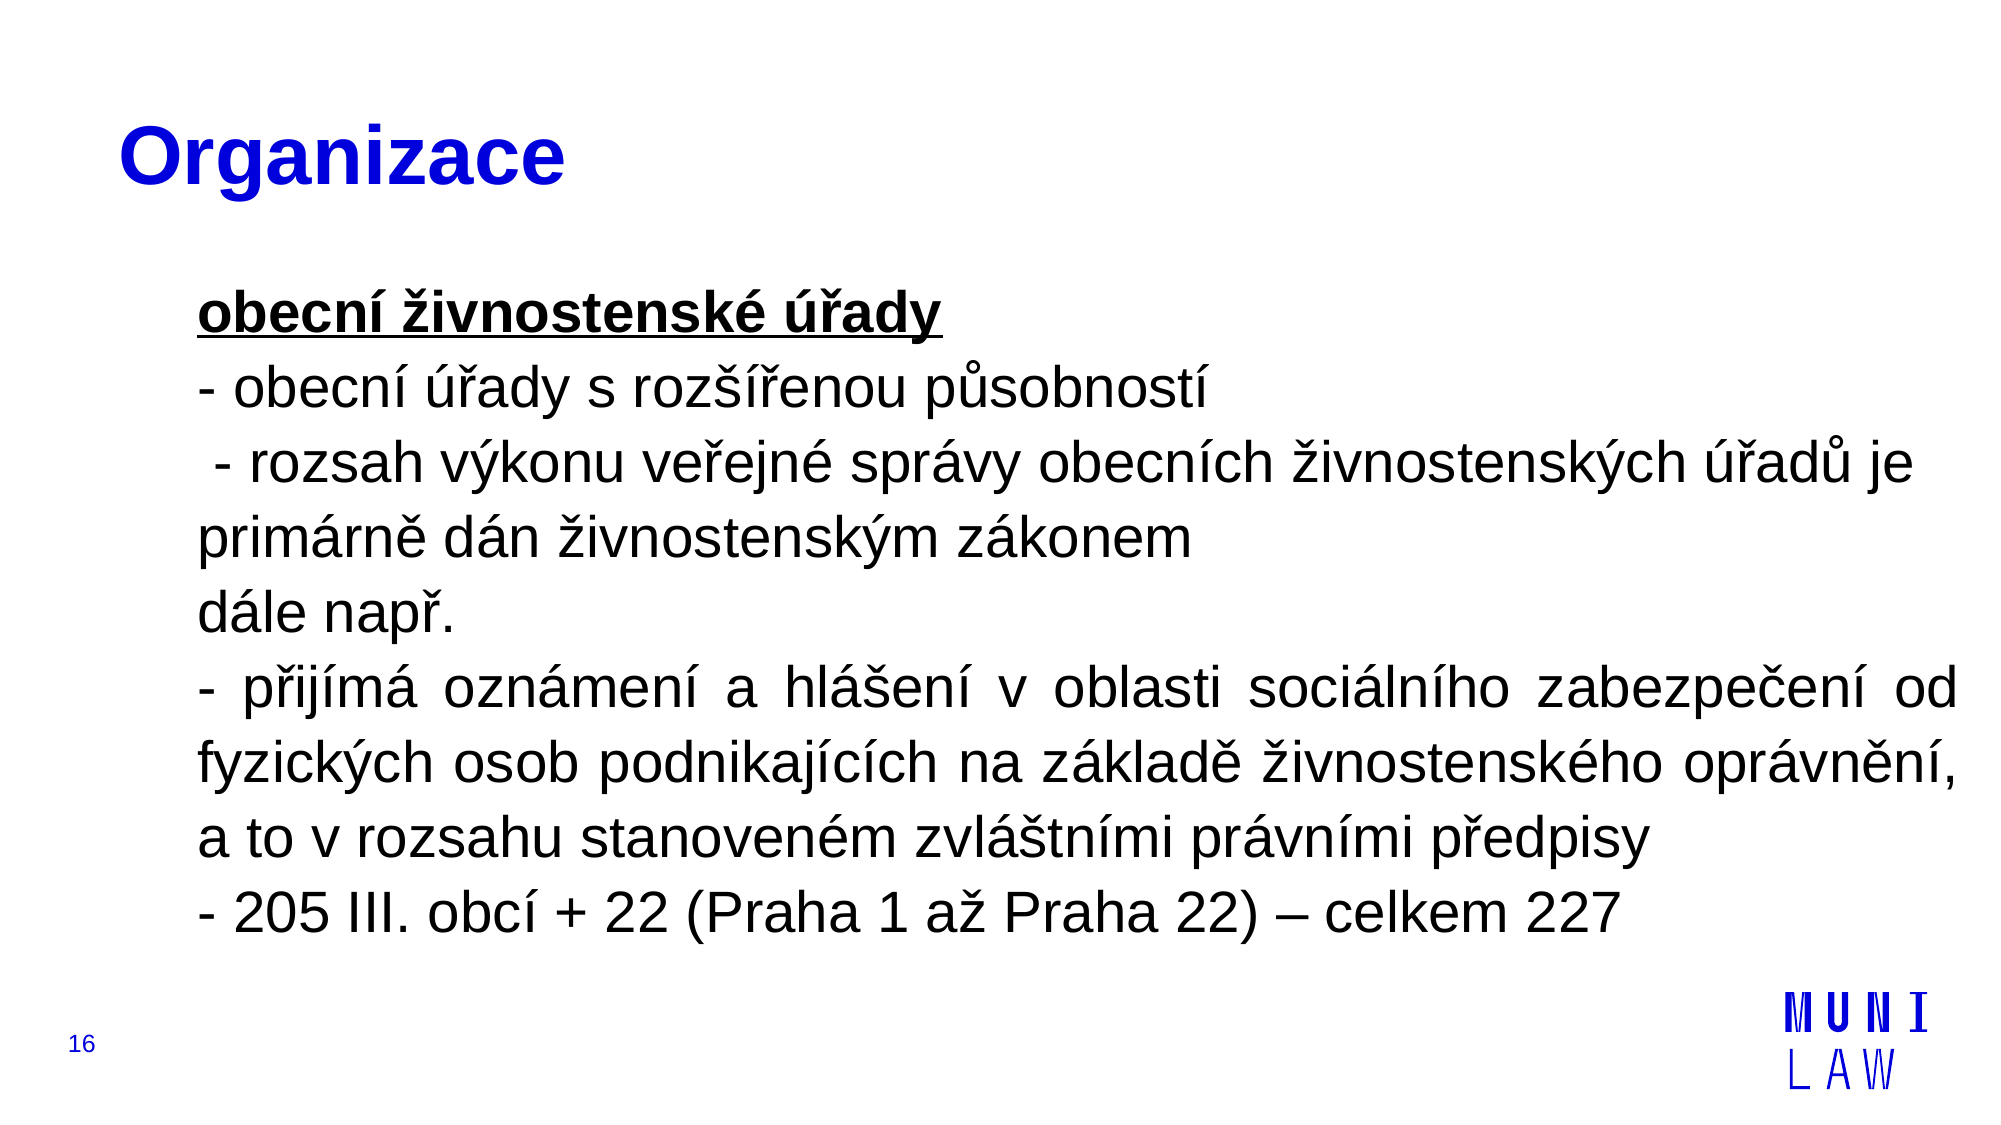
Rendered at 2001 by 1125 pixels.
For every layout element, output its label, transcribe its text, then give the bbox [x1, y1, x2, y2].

list obecní živnostenské úřady - obecní úřady s rozšířenou působností - rozsah výkonu veřejné správy obecních živnostenských úřadů je primárně dán živnostenským zákonem dále např. - přijímá oznámení a hlášení v oblasti sociálního zabezpečení od fyzických osob podnikajících na základě živnostenského oprávnění, a to v rozsahu stanoveném zvláštními právními předpisy - 205 III. obcí + 22 (Praha 1 až Praha 22) – celkem 227 [197, 268, 1962, 948]
title Organizace [118, 118, 1883, 193]
slide_number 16 [67, 1021, 110, 1063]
